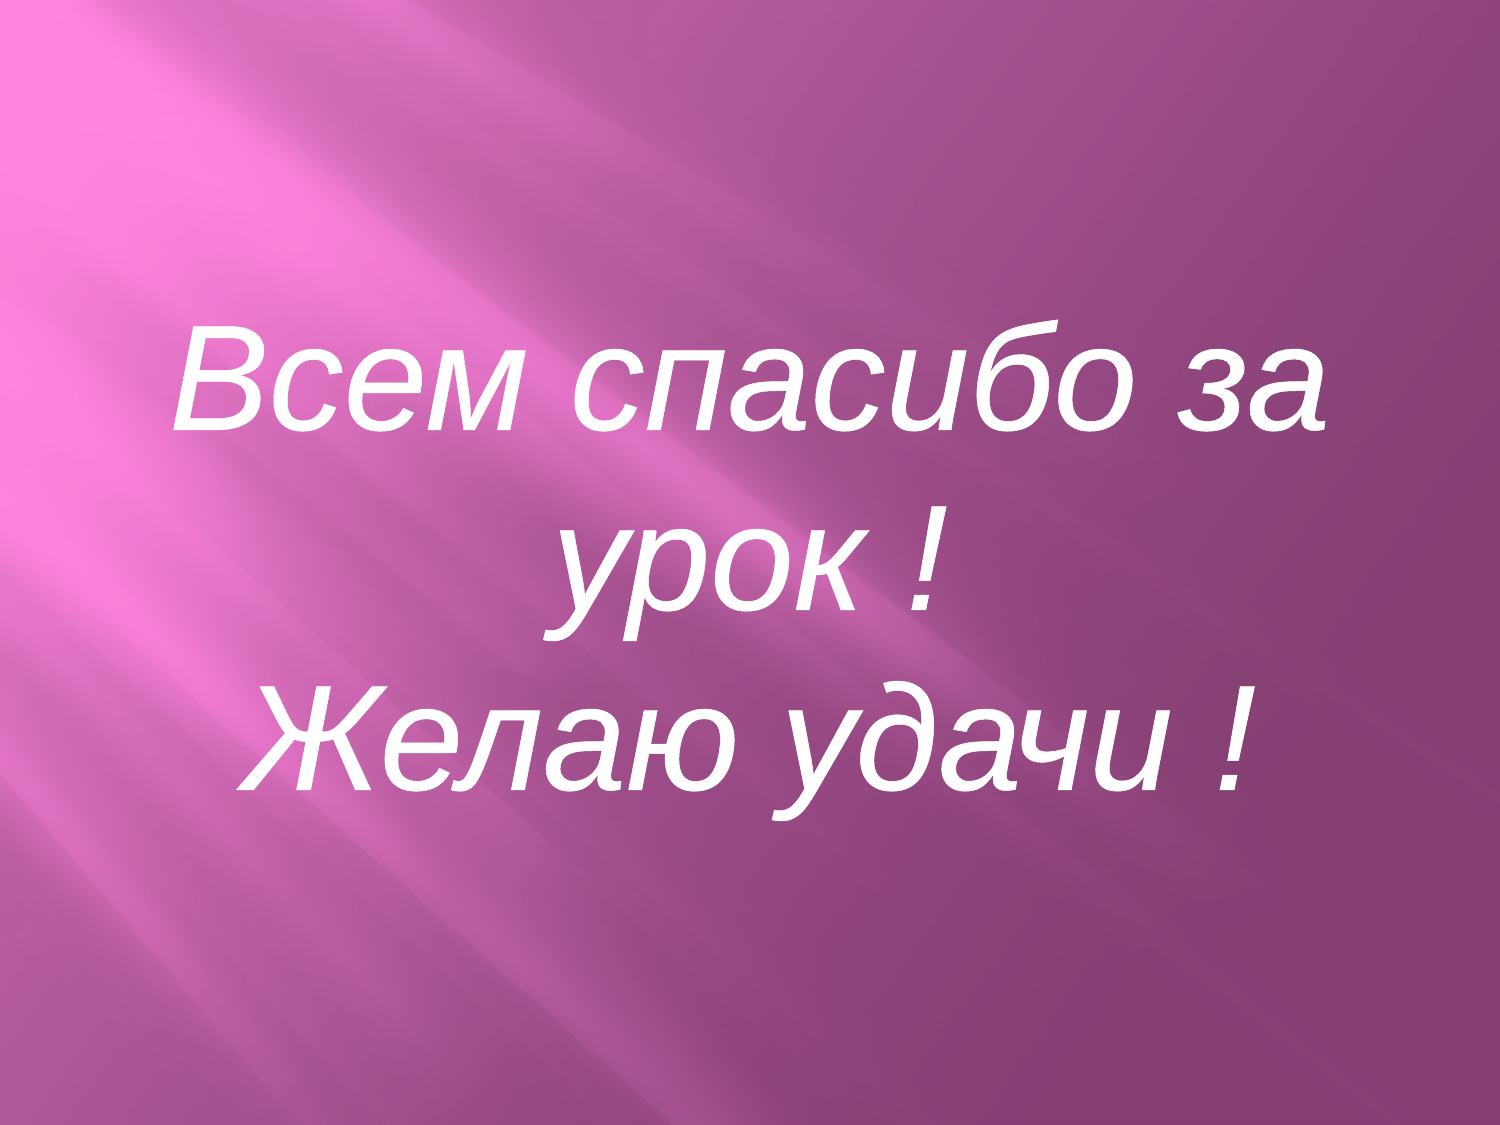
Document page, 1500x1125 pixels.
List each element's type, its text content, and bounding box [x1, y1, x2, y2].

title Всем спасибо за урок ! Желаю удачи ! [75, 45, 1425, 1055]
